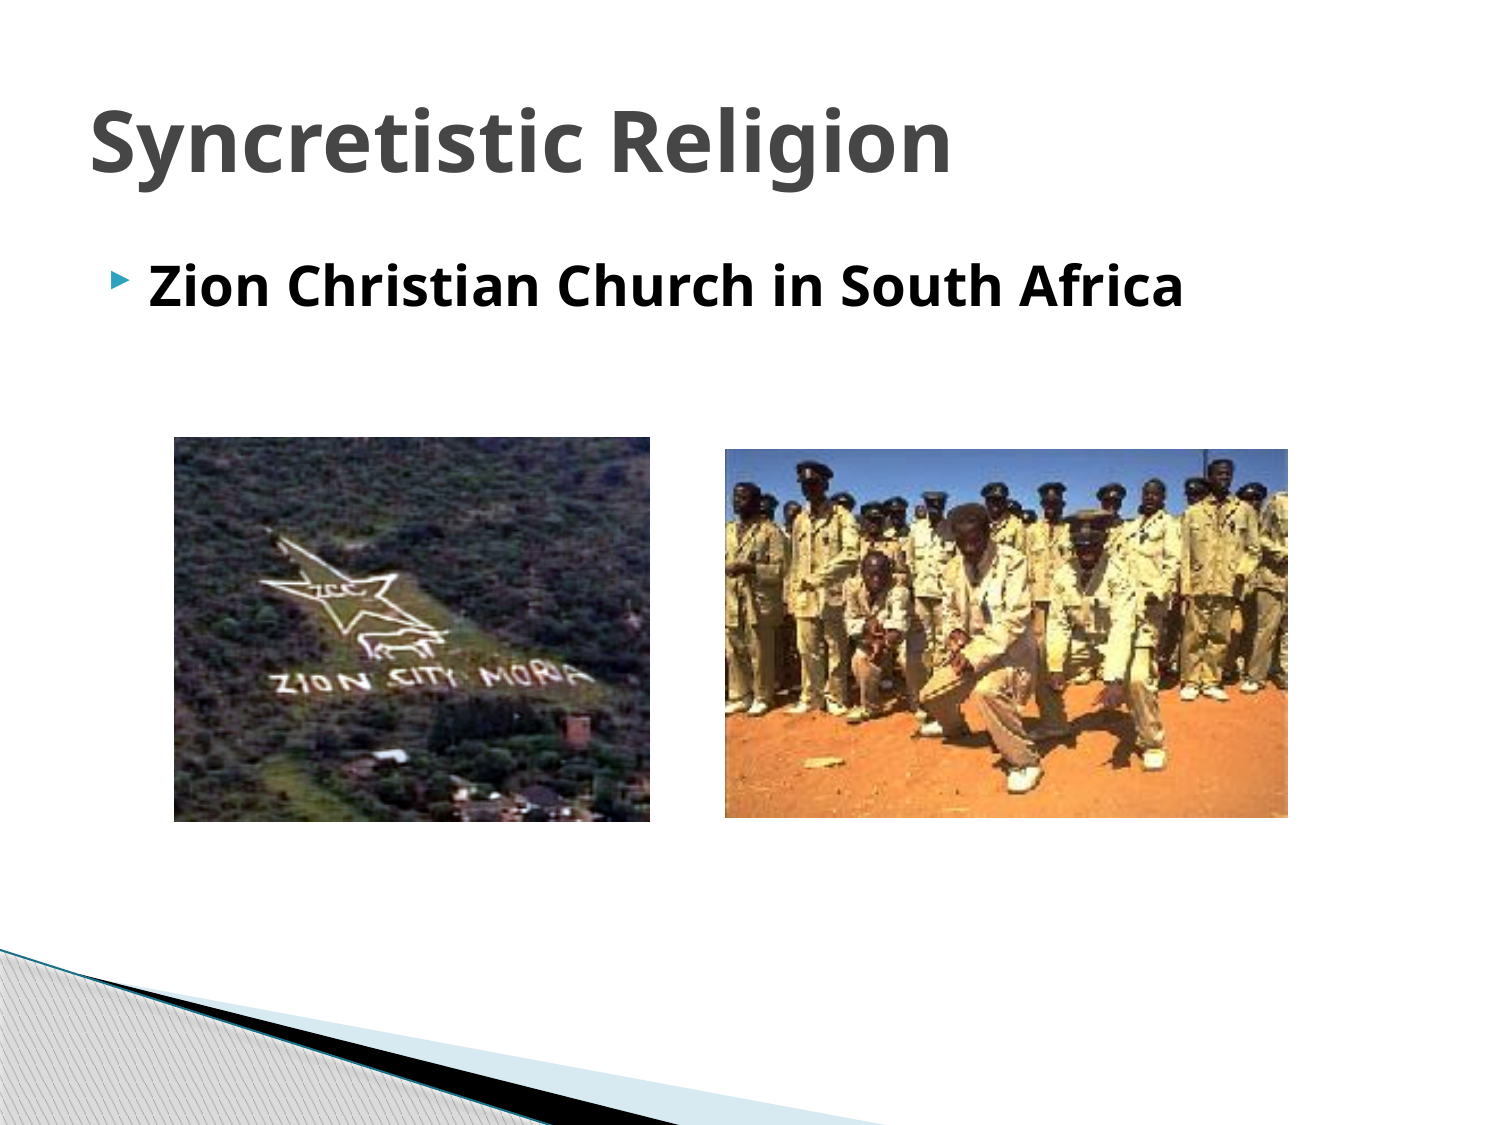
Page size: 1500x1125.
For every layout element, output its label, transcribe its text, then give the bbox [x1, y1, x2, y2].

title Syncretistic Religion [75, 45, 1425, 233]
picture [724, 449, 1288, 818]
list Zion Christian Church in South Africa [75, 242, 1425, 986]
picture [174, 437, 651, 822]
